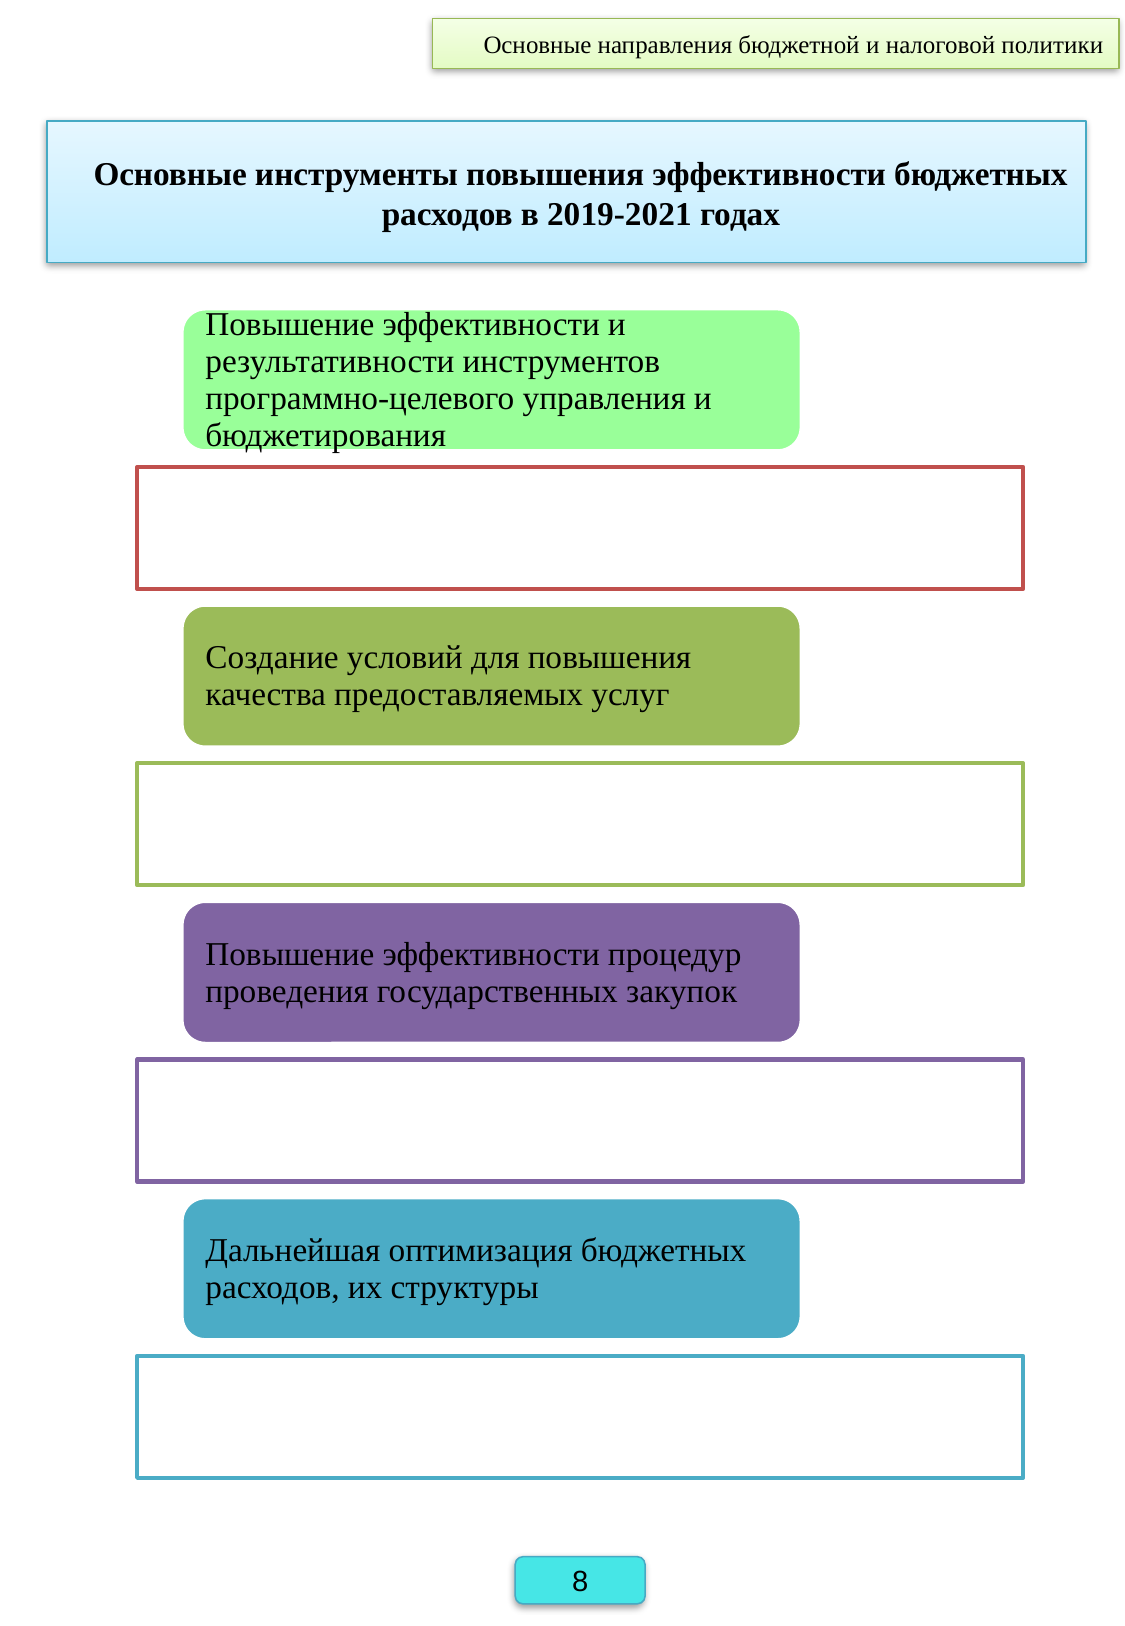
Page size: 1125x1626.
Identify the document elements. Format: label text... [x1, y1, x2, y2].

text_box Основные направления бюджетной и налоговой политики [432, 18, 1120, 69]
text_box Основные инструменты повышения эффективности бюджетных расходов в 2019-2021 годах [46, 120, 1087, 263]
text_box 8 [514, 1555, 646, 1605]
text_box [136, 292, 1024, 1479]
